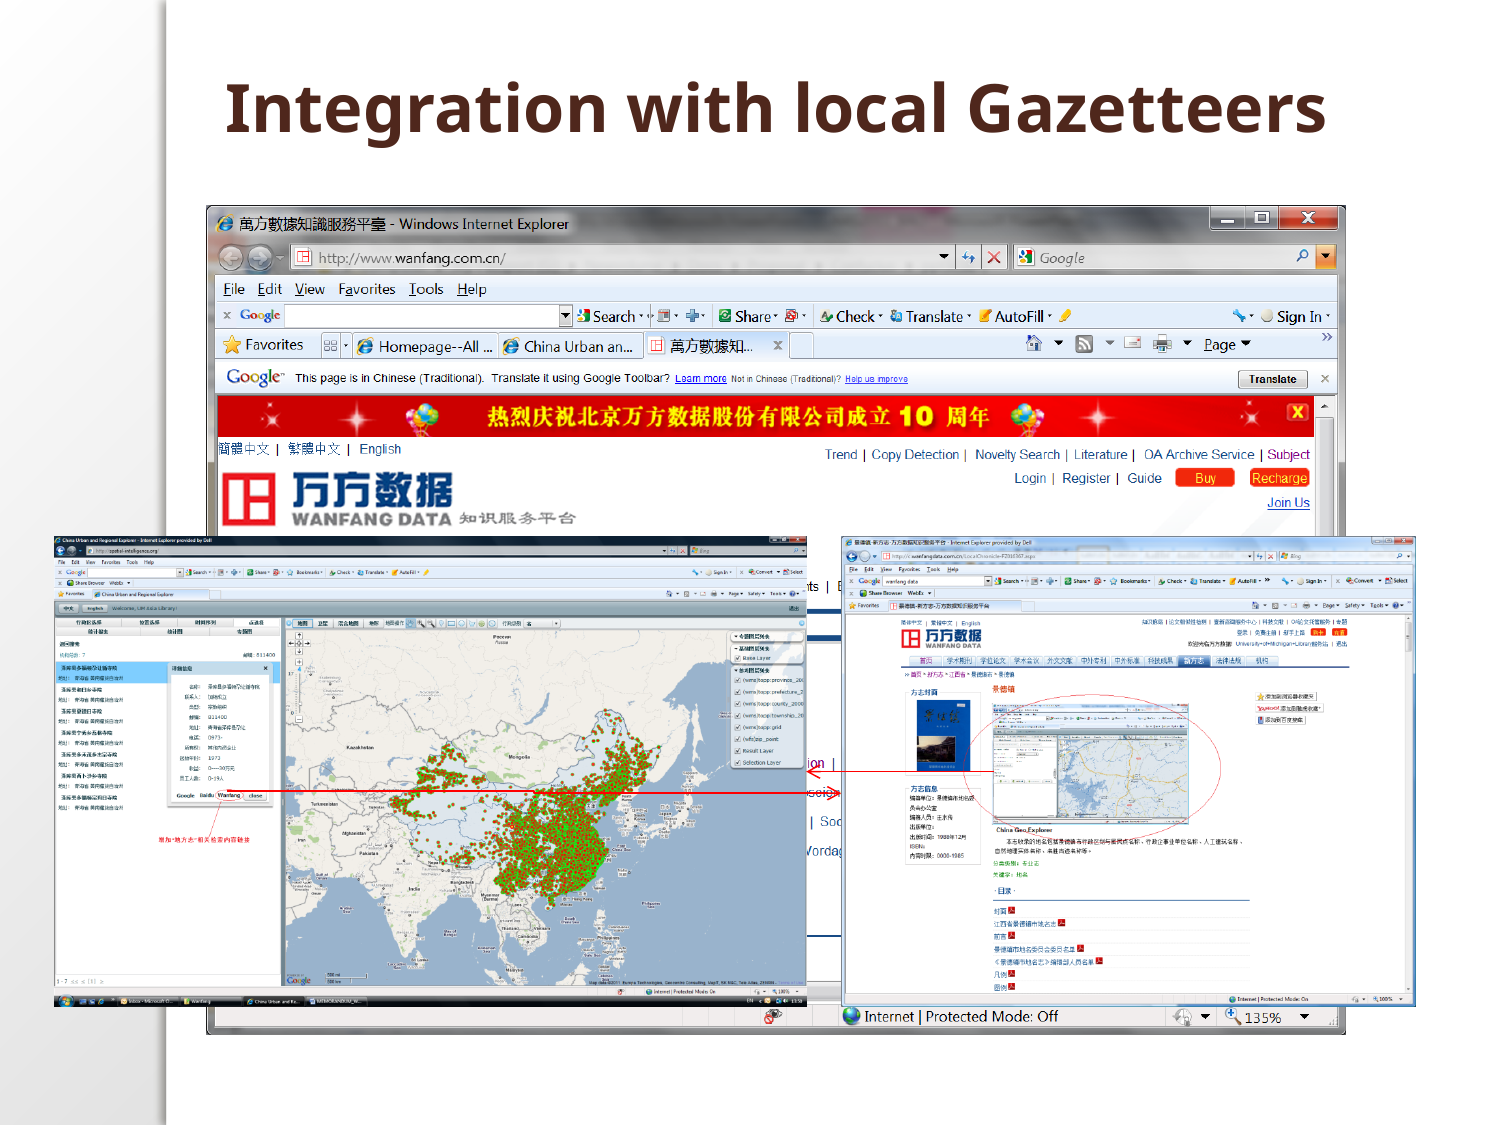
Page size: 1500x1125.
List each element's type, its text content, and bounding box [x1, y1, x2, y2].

title Integration with local Gazetteers [91, 1, 1462, 210]
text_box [226, 790, 842, 794]
picture [54, 205, 1416, 1036]
